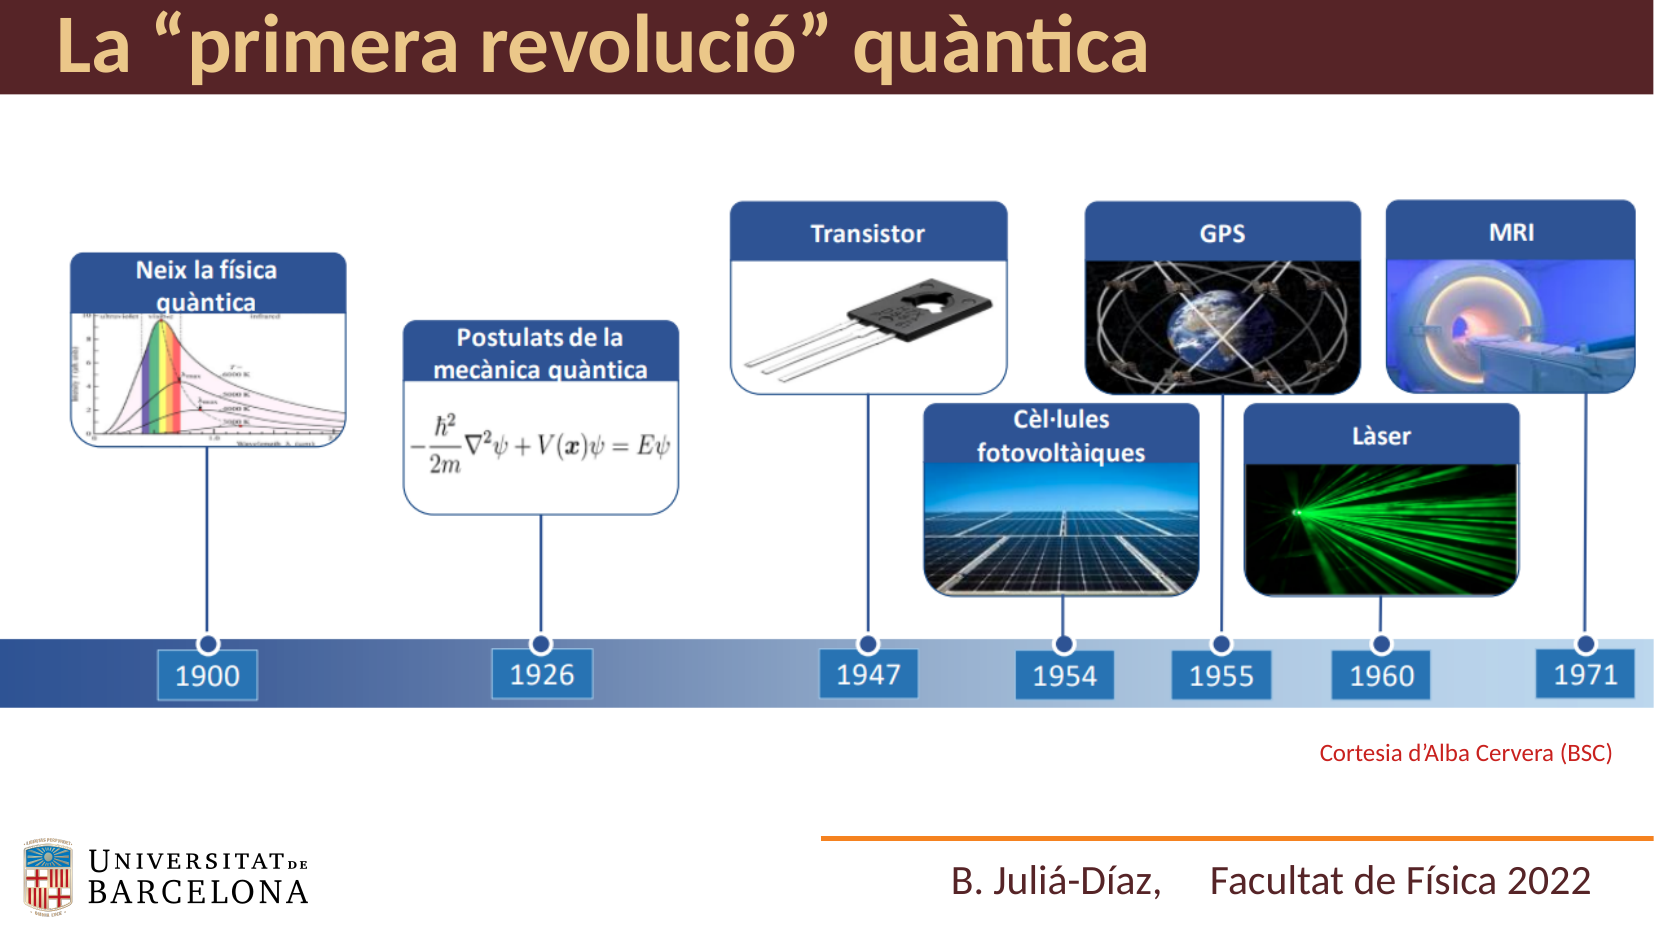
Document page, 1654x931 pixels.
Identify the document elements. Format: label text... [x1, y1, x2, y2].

picture [23, 838, 308, 917]
picture [0, 145, 1654, 730]
text_box Cortesia d’Alba Cervera (BSC) [1305, 741, 1648, 774]
text_box La “primera revolució” quàntica [41, 0, 1530, 107]
